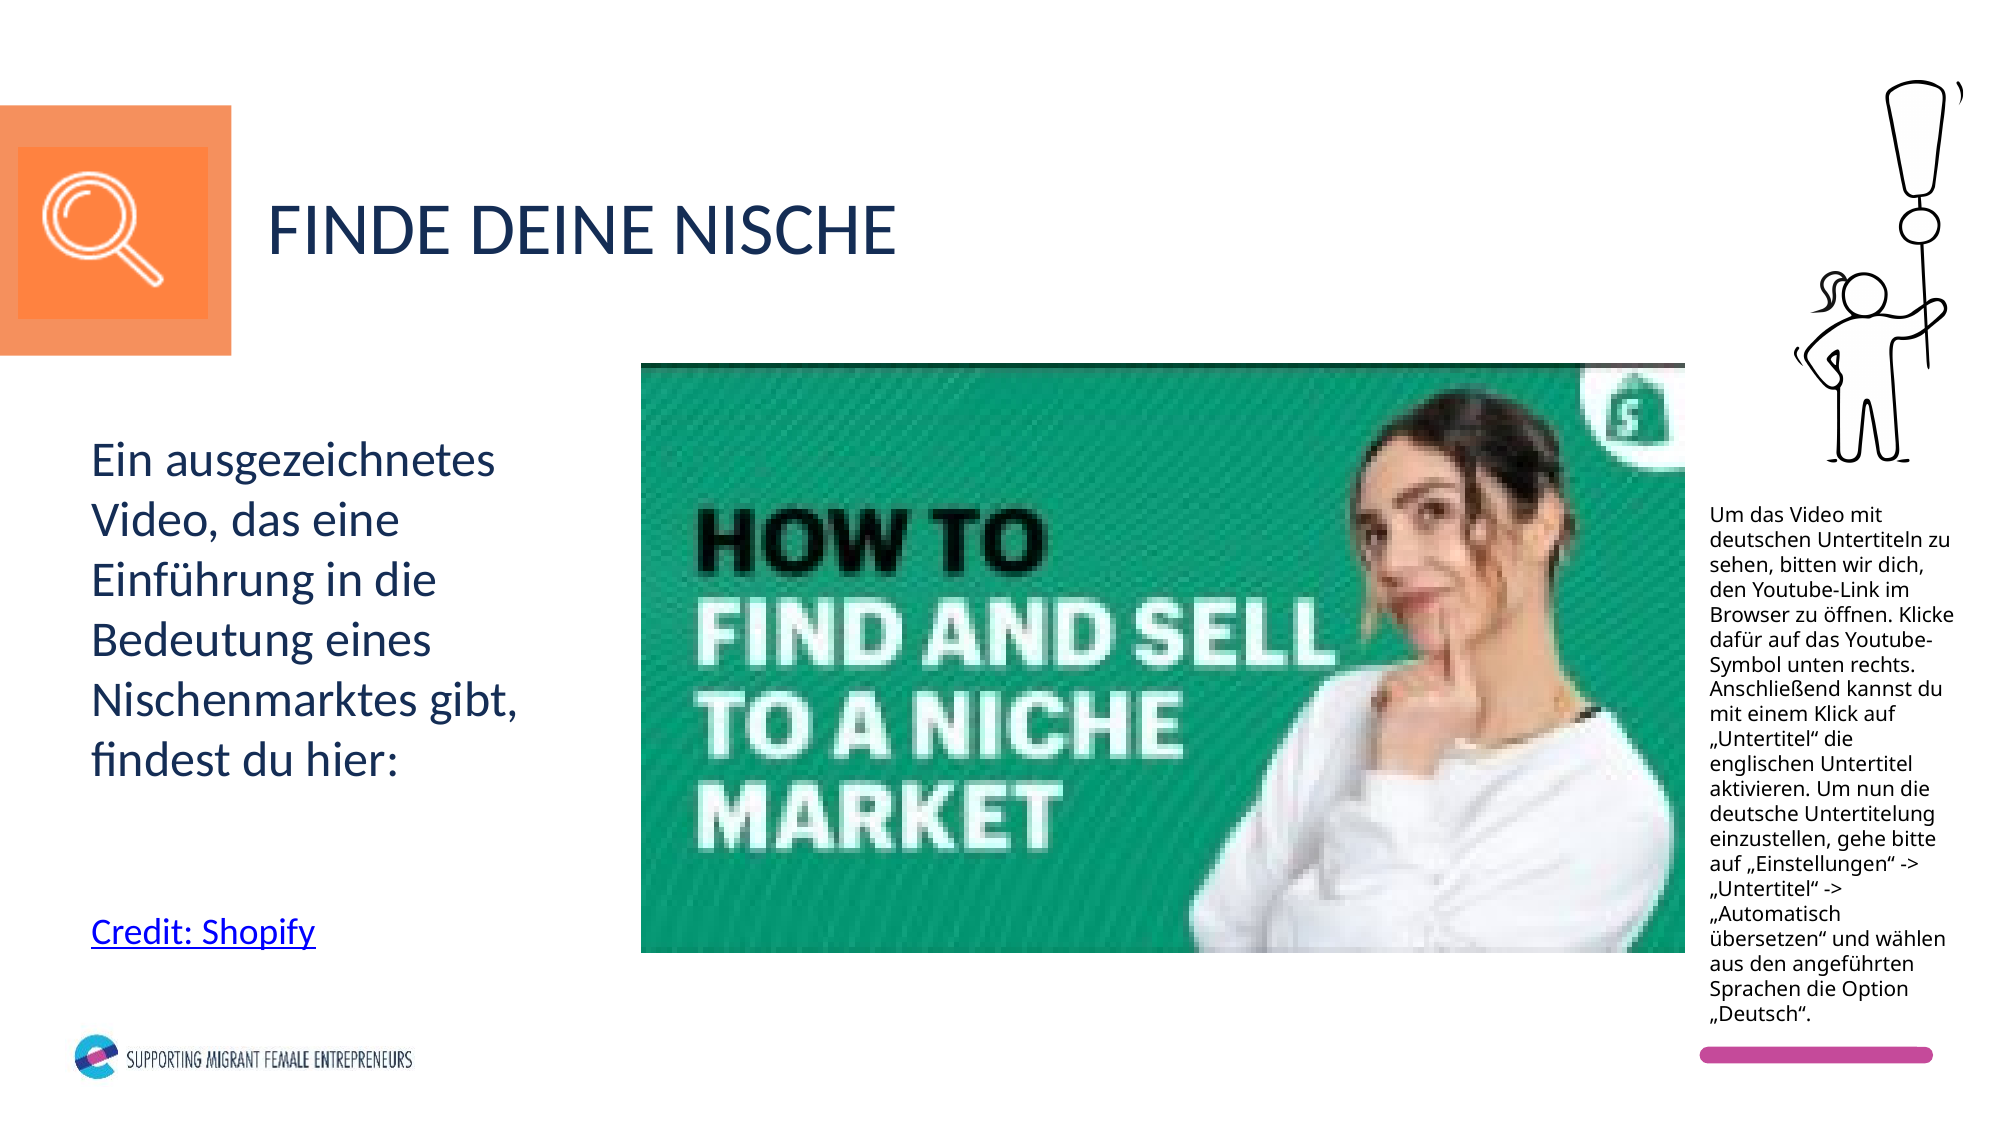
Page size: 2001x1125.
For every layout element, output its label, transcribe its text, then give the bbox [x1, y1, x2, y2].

text_box Um das Video mit deutschen Untertiteln zu sehen, bitten wir dich, den Youtube-Link im Browser zu öffnen. Klicke dafür auf das Youtube-Symbol unten rechts. Anschließend kannst du mit einem Klick auf „Untertitel“ die englischen Untertitel aktivieren. Um nun die deutsche Untertitelung einzustellen, gehe bitte auf „Einstellungen“ -> „Untertitel“ -> „Automatisch übersetzen“ und wählen aus den angeführten Sprachen die Option „Deutsch“. [1702, 493, 1963, 1034]
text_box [639, 362, 1686, 954]
picture [65, 1007, 118, 1087]
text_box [1776, 27, 2000, 502]
picture [126, 1046, 436, 1071]
list FINDE DEINE NISCHE [259, 169, 1322, 292]
text_box Ein ausgezeichnetes Video, das eine Einführung in die Bedeutung eines Nischenmarktes gibt, findest du hier: Credit: Shopify [83, 419, 624, 960]
picture [18, 147, 209, 320]
